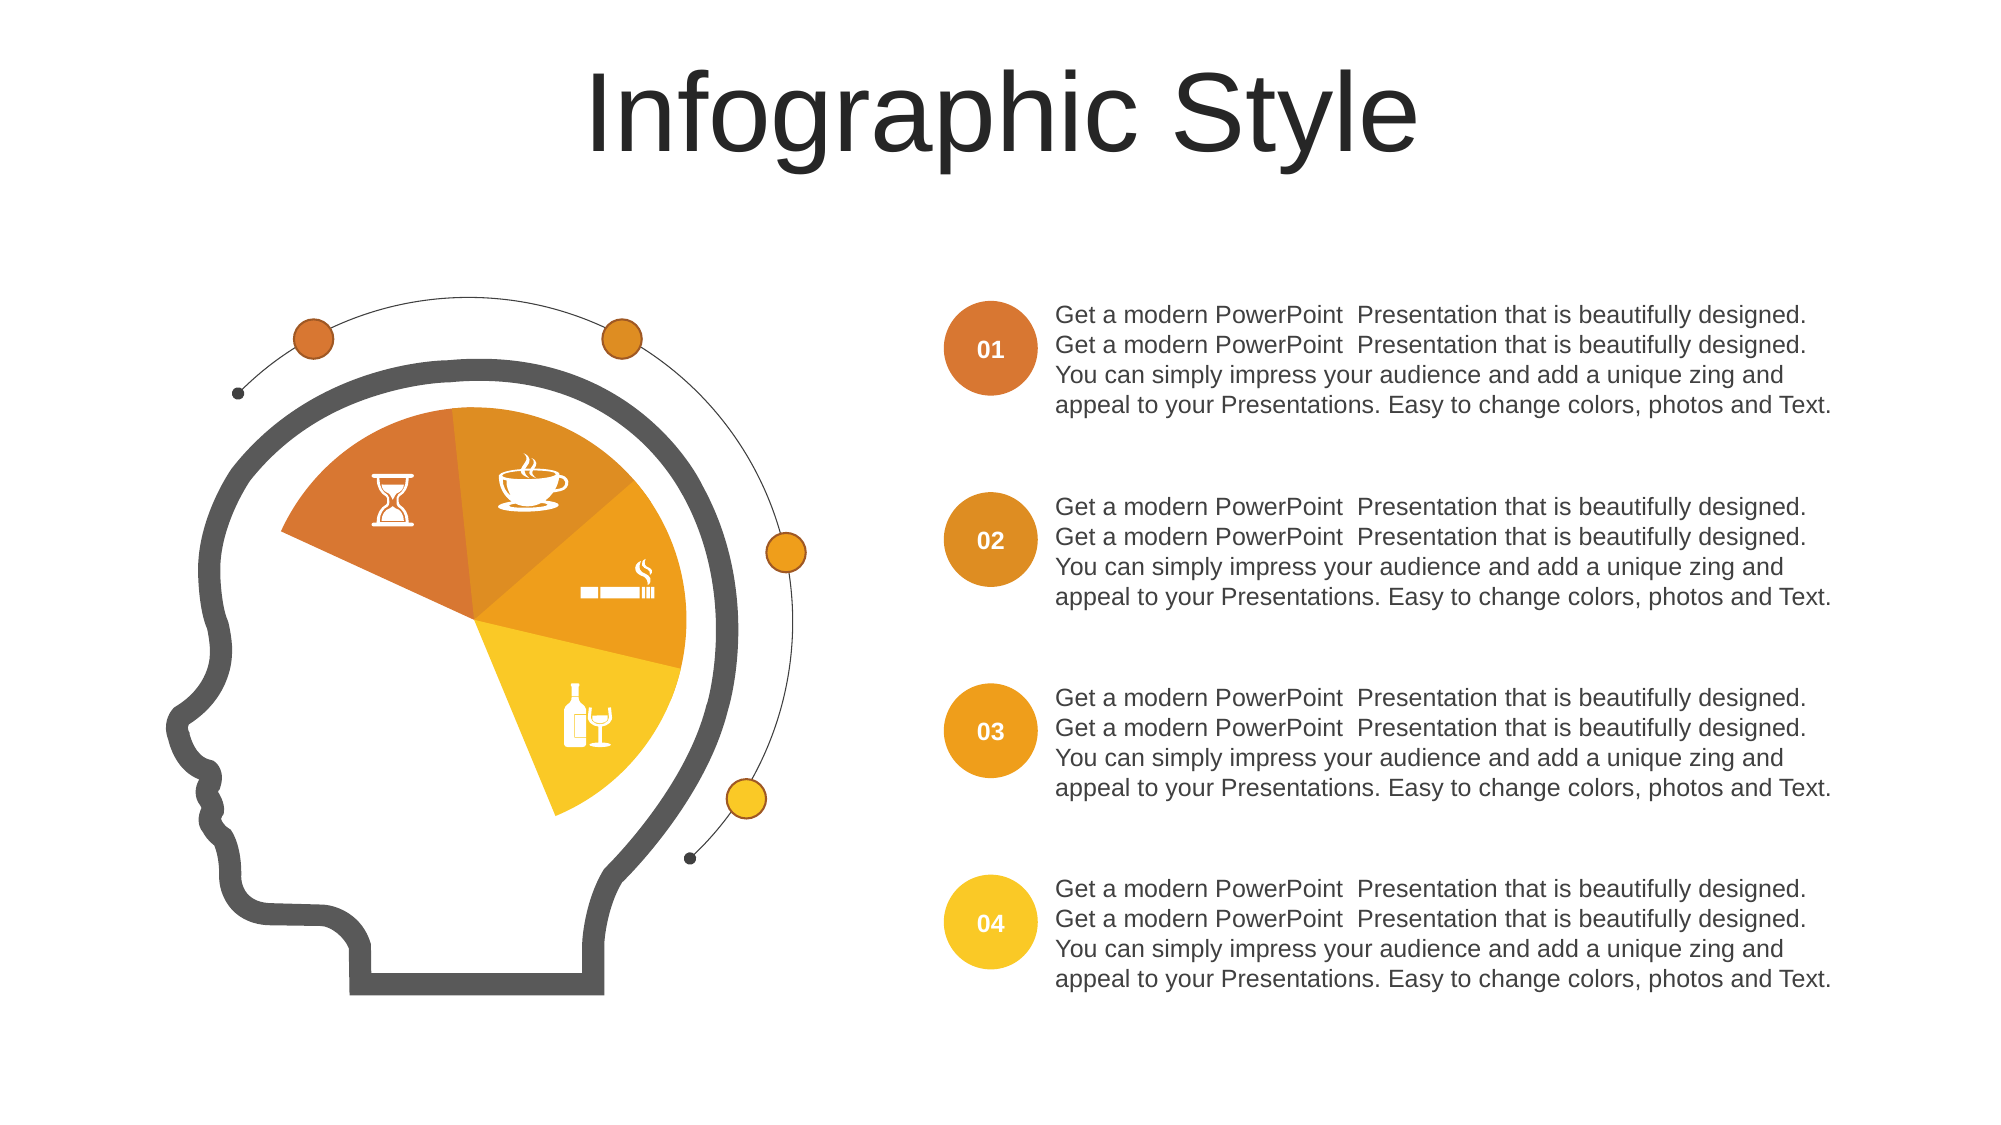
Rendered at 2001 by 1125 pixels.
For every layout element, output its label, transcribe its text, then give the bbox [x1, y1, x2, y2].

text_box 01 [942, 299, 1039, 397]
text_box 04 [942, 873, 1039, 971]
list Infographic Style [53, 55, 1952, 175]
text_box Get a modern PowerPoint Presentation that is beautifully designed. Get a modern PowerPoint Presentation that is beautifully designed. You can simply impress your audience and add a unique zing and appeal to your Presentations. Easy to change colors, photos and Text. [1040, 673, 1868, 809]
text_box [144, 297, 806, 946]
text_box Get a modern PowerPoint Presentation that is beautifully designed. Get a modern PowerPoint Presentation that is beautifully designed. You can simply impress your audience and add a unique zing and appeal to your Presentations. Easy to change colors, photos and Text. [1040, 291, 1868, 426]
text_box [162, 946, 762, 996]
text_box 03 [942, 682, 1039, 780]
text_box 02 [942, 491, 1039, 588]
text_box Get a modern PowerPoint Presentation that is beautifully designed. Get a modern PowerPoint Presentation that is beautifully designed. You can simply impress your audience and add a unique zing and appeal to your Presentations. Easy to change colors, photos and Text. [1040, 865, 1868, 1000]
text_box Get a modern PowerPoint Presentation that is beautifully designed. Get a modern PowerPoint Presentation that is beautifully designed. You can simply impress your audience and add a unique zing and appeal to your Presentations. Easy to change colors, photos and Text. [1040, 482, 1868, 618]
